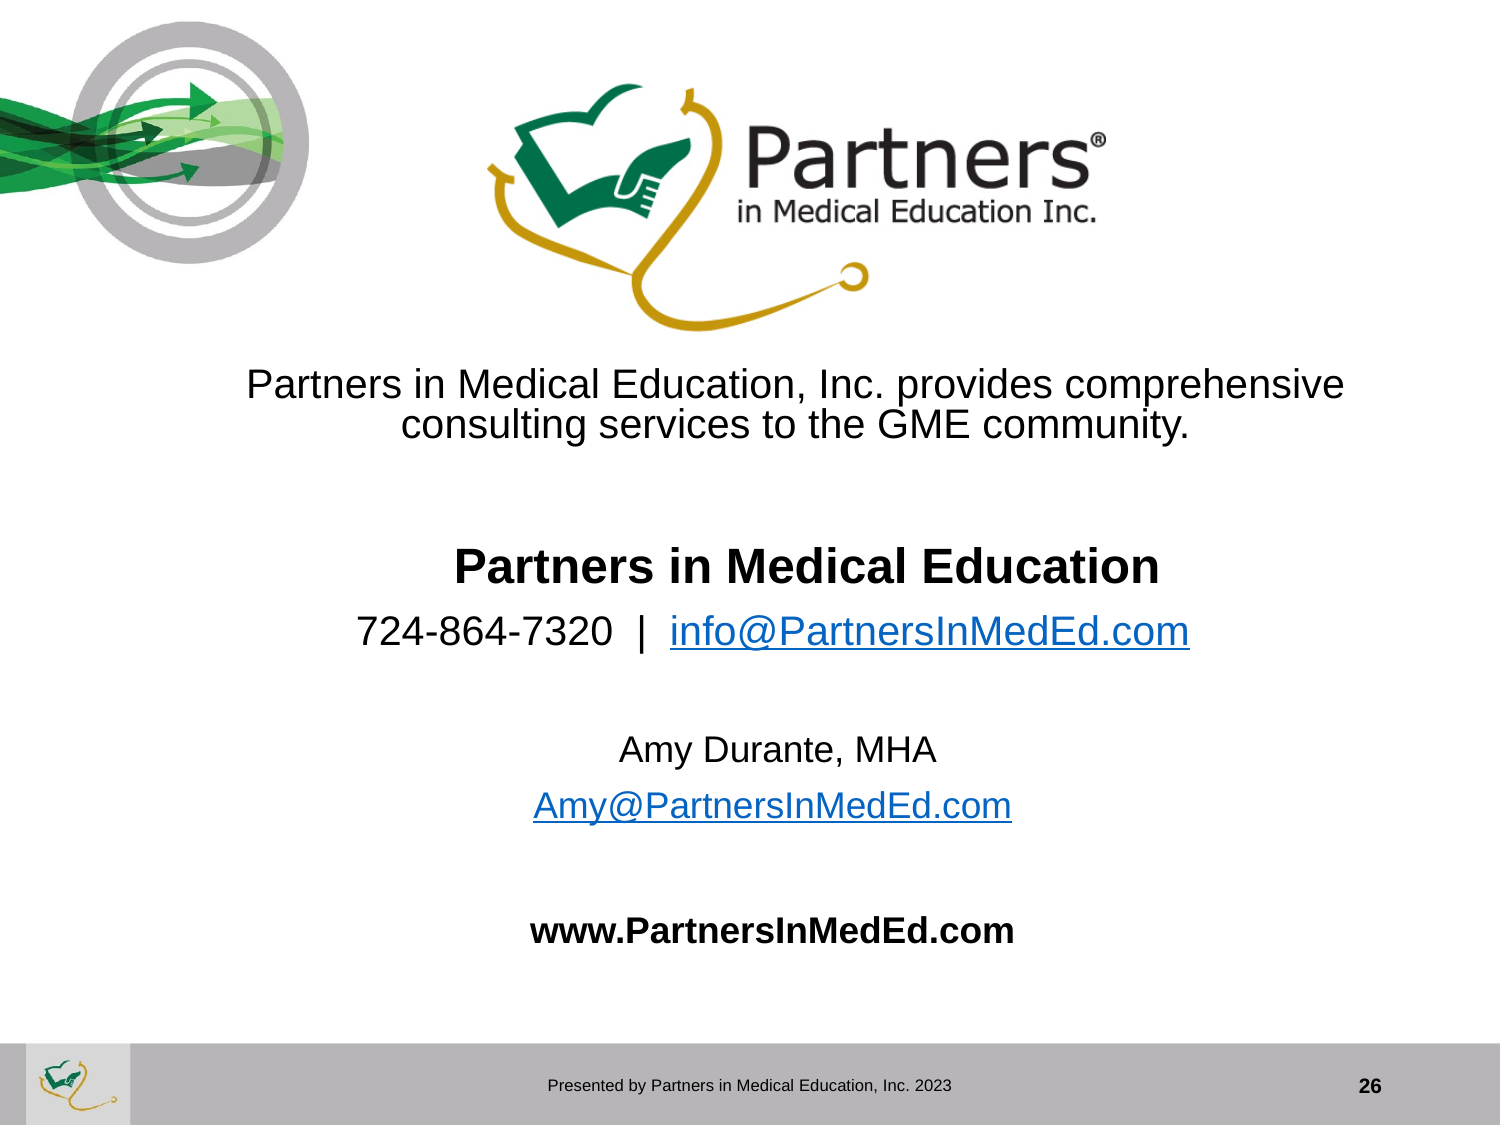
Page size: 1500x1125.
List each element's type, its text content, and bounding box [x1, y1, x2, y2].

footer Presented by Partners in Medical Education, Inc. 2023 [496, 1055, 1004, 1116]
slide_number 26 [1059, 1055, 1397, 1116]
picture [0, 0, 1500, 1125]
list Partners in Medical Education, Inc. provides comprehensive consulting services to the GME community. Partners in Medical Education 724-864-7320 | info@PartnersInMedEd.com Amy Durante, MHA Amy@PartnersInMedEd.com www.PartnersInMedEd.com [137, 352, 1397, 967]
